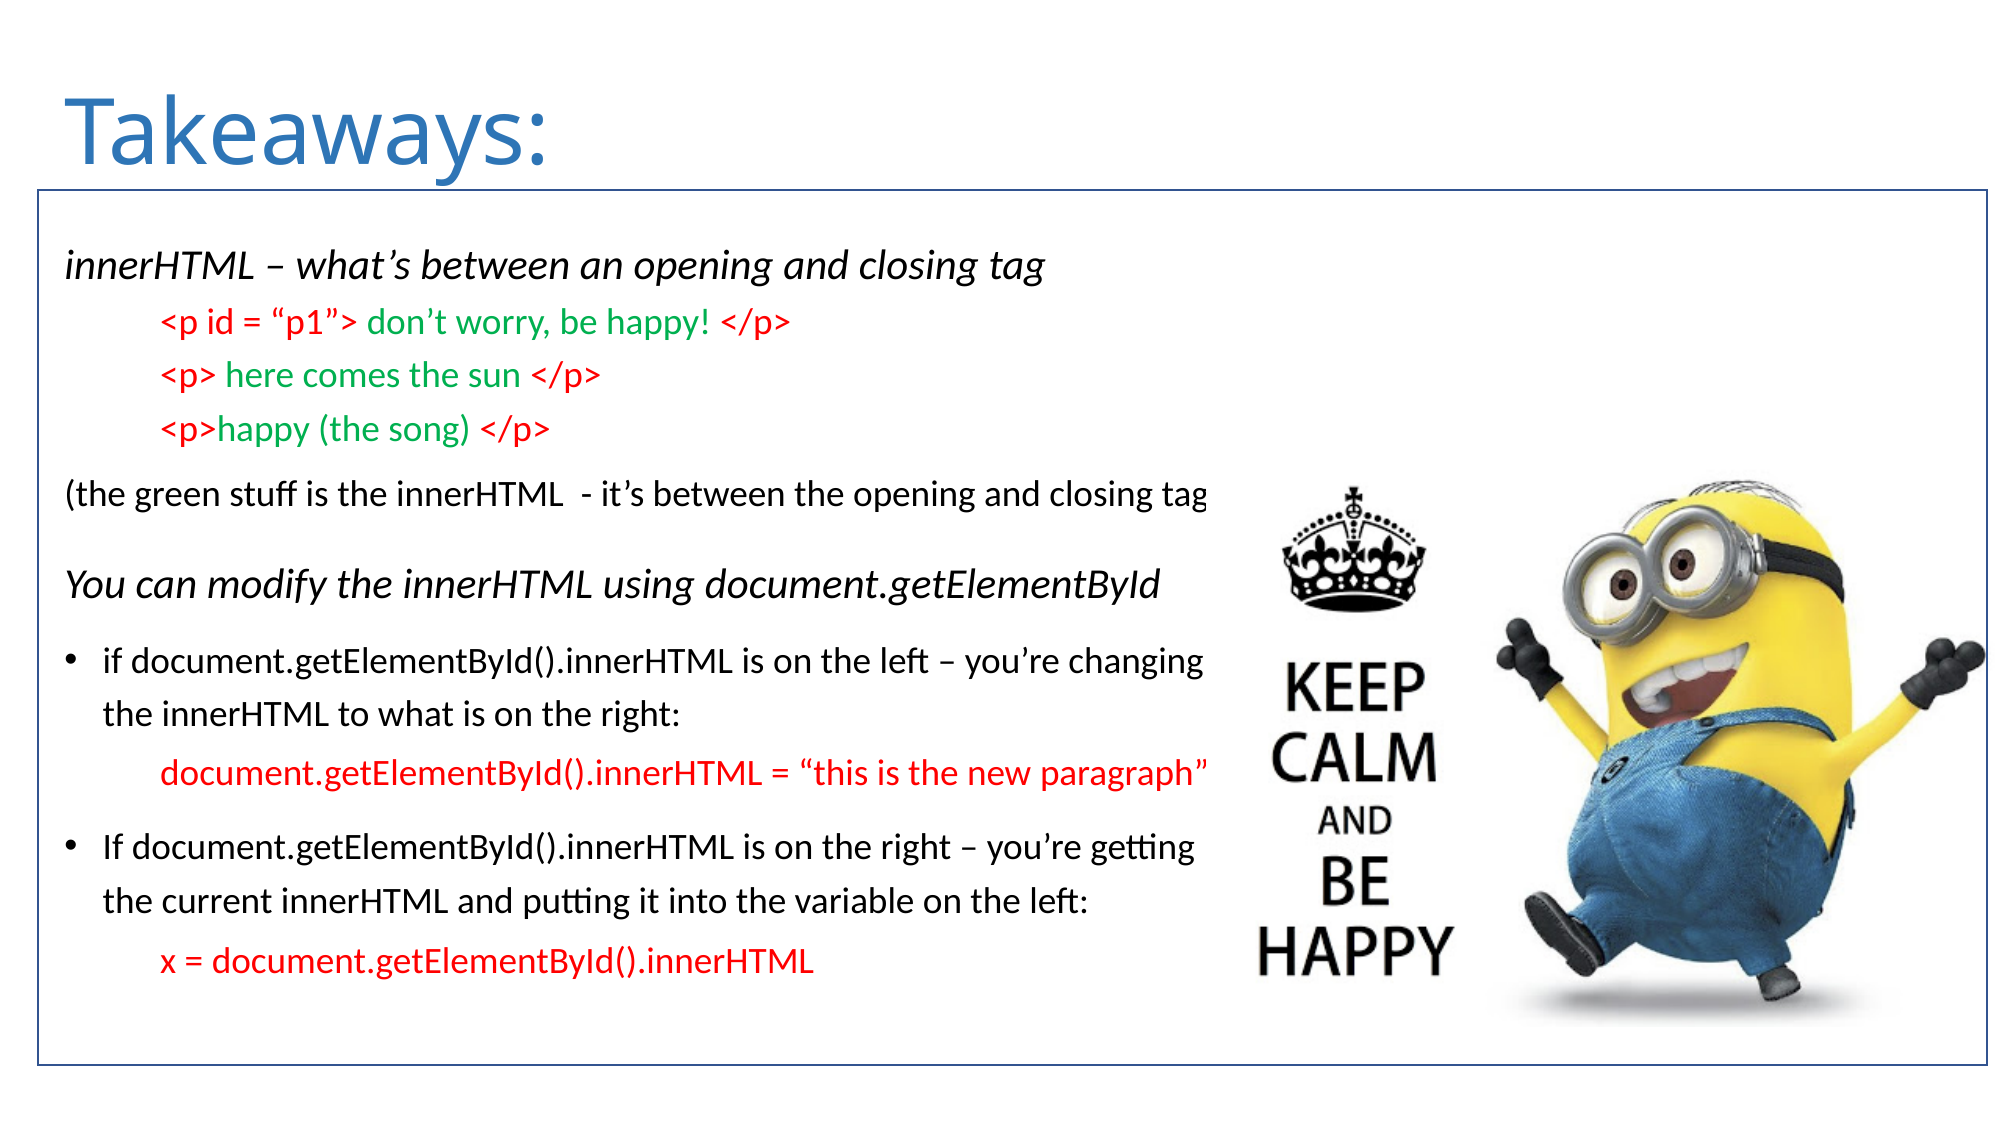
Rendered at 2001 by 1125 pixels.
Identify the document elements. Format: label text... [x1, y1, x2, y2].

text_box [37, 189, 1988, 1066]
picture [1206, 458, 2000, 1028]
title Takeaways: [49, 59, 1863, 189]
